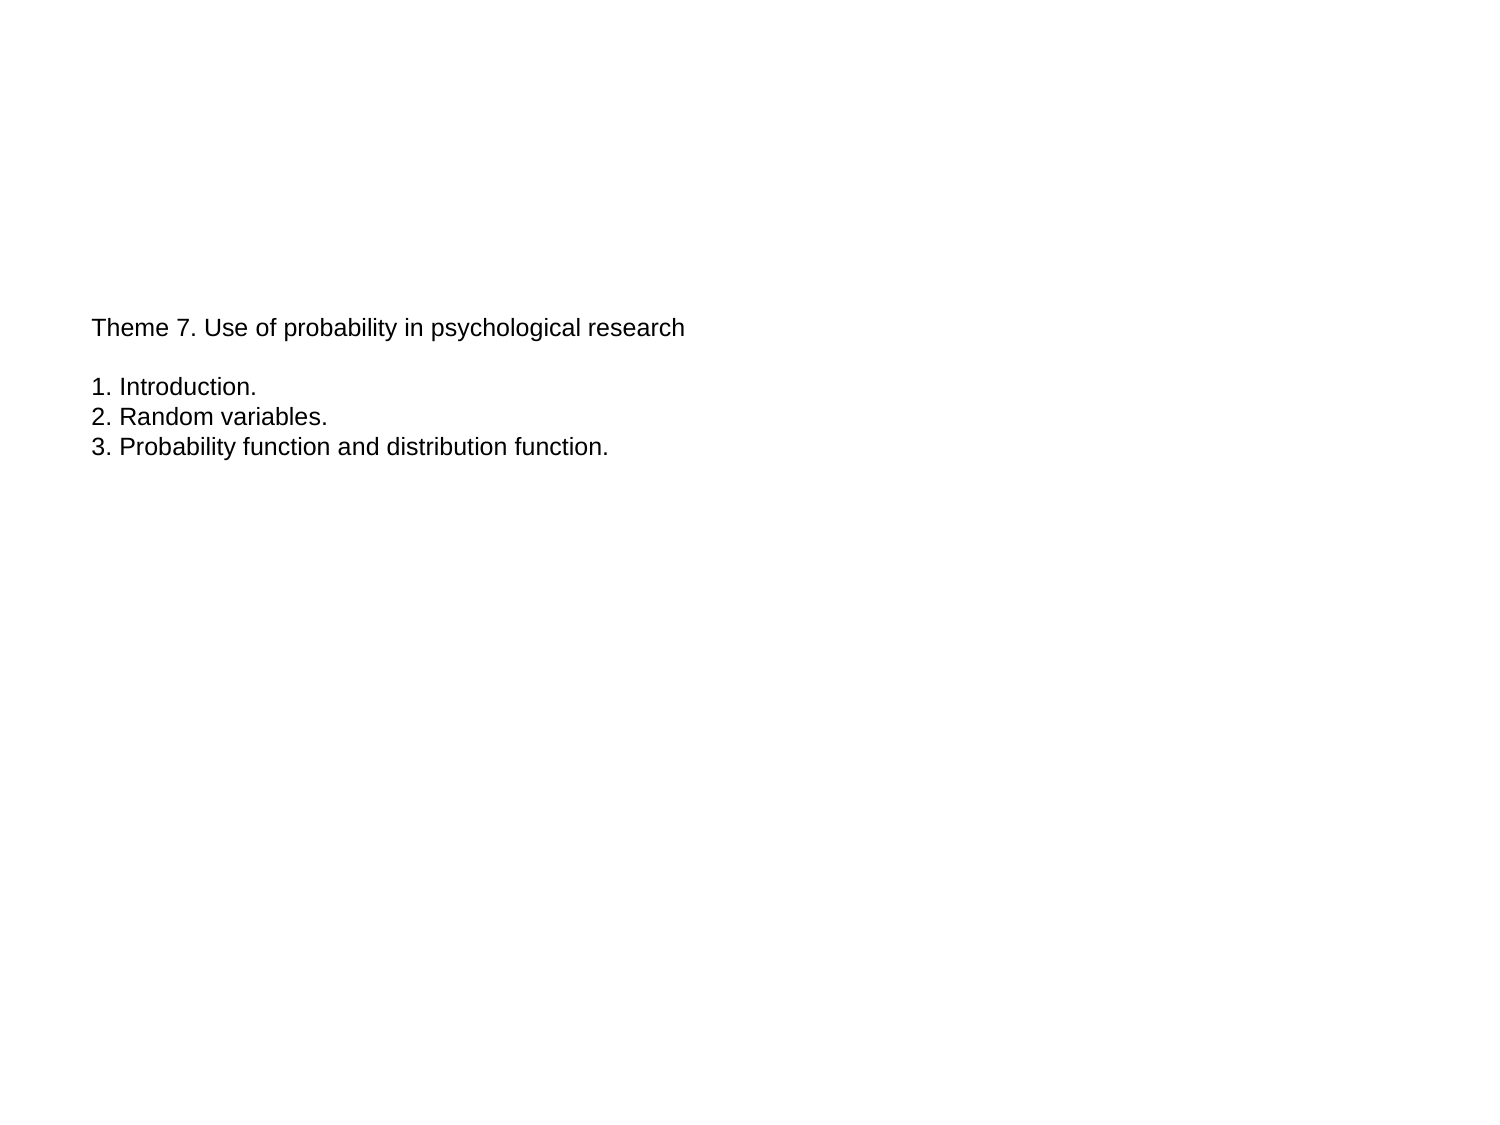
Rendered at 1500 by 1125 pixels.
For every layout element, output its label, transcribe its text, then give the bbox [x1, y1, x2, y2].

text_box Theme 7. Use of probability in psychological research 1. Introduction. 2. Random variables. 3. Probability function and distribution function. [76, 303, 1341, 469]
